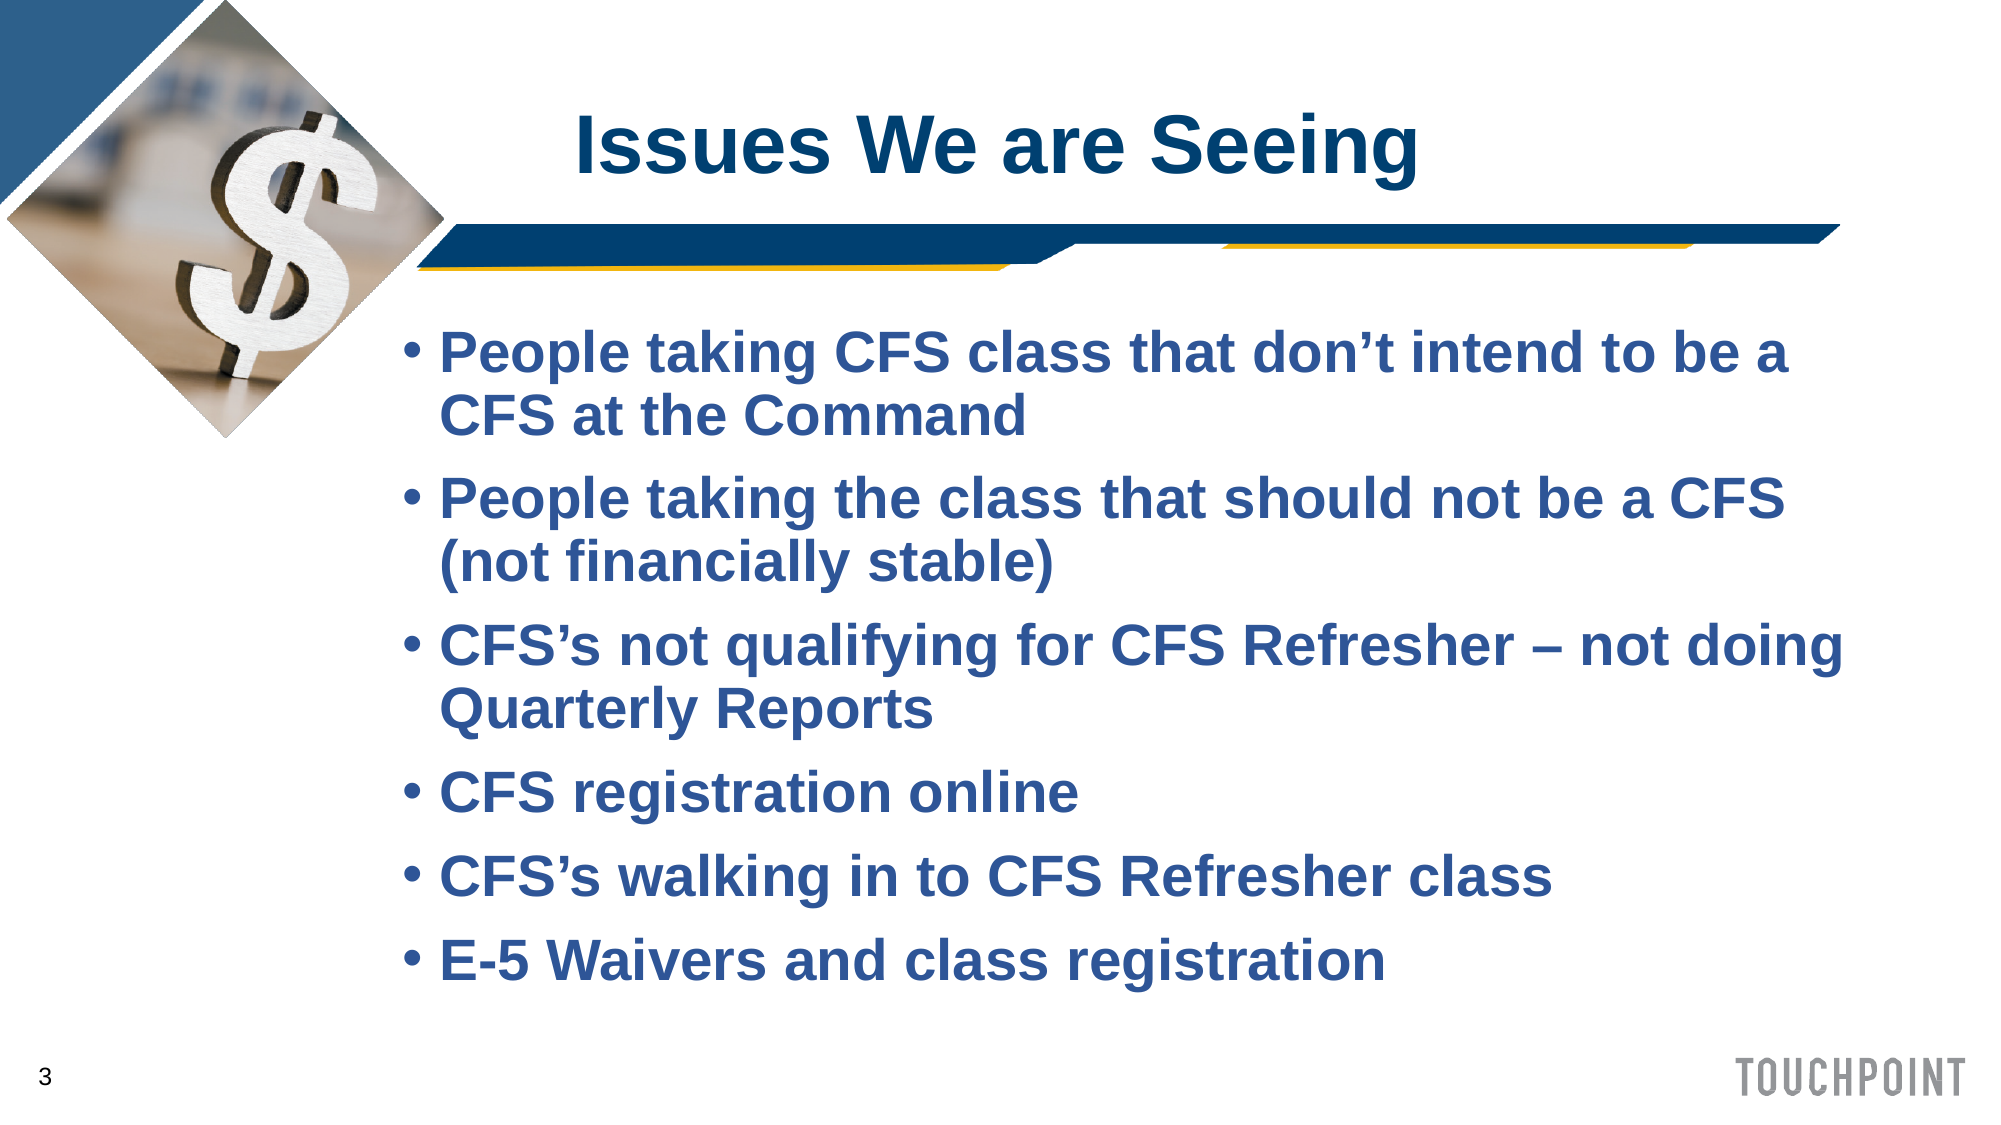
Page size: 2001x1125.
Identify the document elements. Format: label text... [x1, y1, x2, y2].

text_box [444, 224, 474, 271]
title Issues We are Seeing [474, 87, 1521, 278]
text_box People taking CFS class that don’t intend to be a CFS at the Command People taking the class that should not be a CFS (not financially stable) CFS’s not qualifying for CFS Refresher – not doing Quarterly Reports CFS registration online CFS’s walking in to CFS Refresher class E-5 Waivers and class registration [387, 314, 1913, 1050]
text_box [0, 0, 444, 438]
text_box 3 [36, 1058, 75, 1091]
text_box [1521, 224, 1841, 271]
